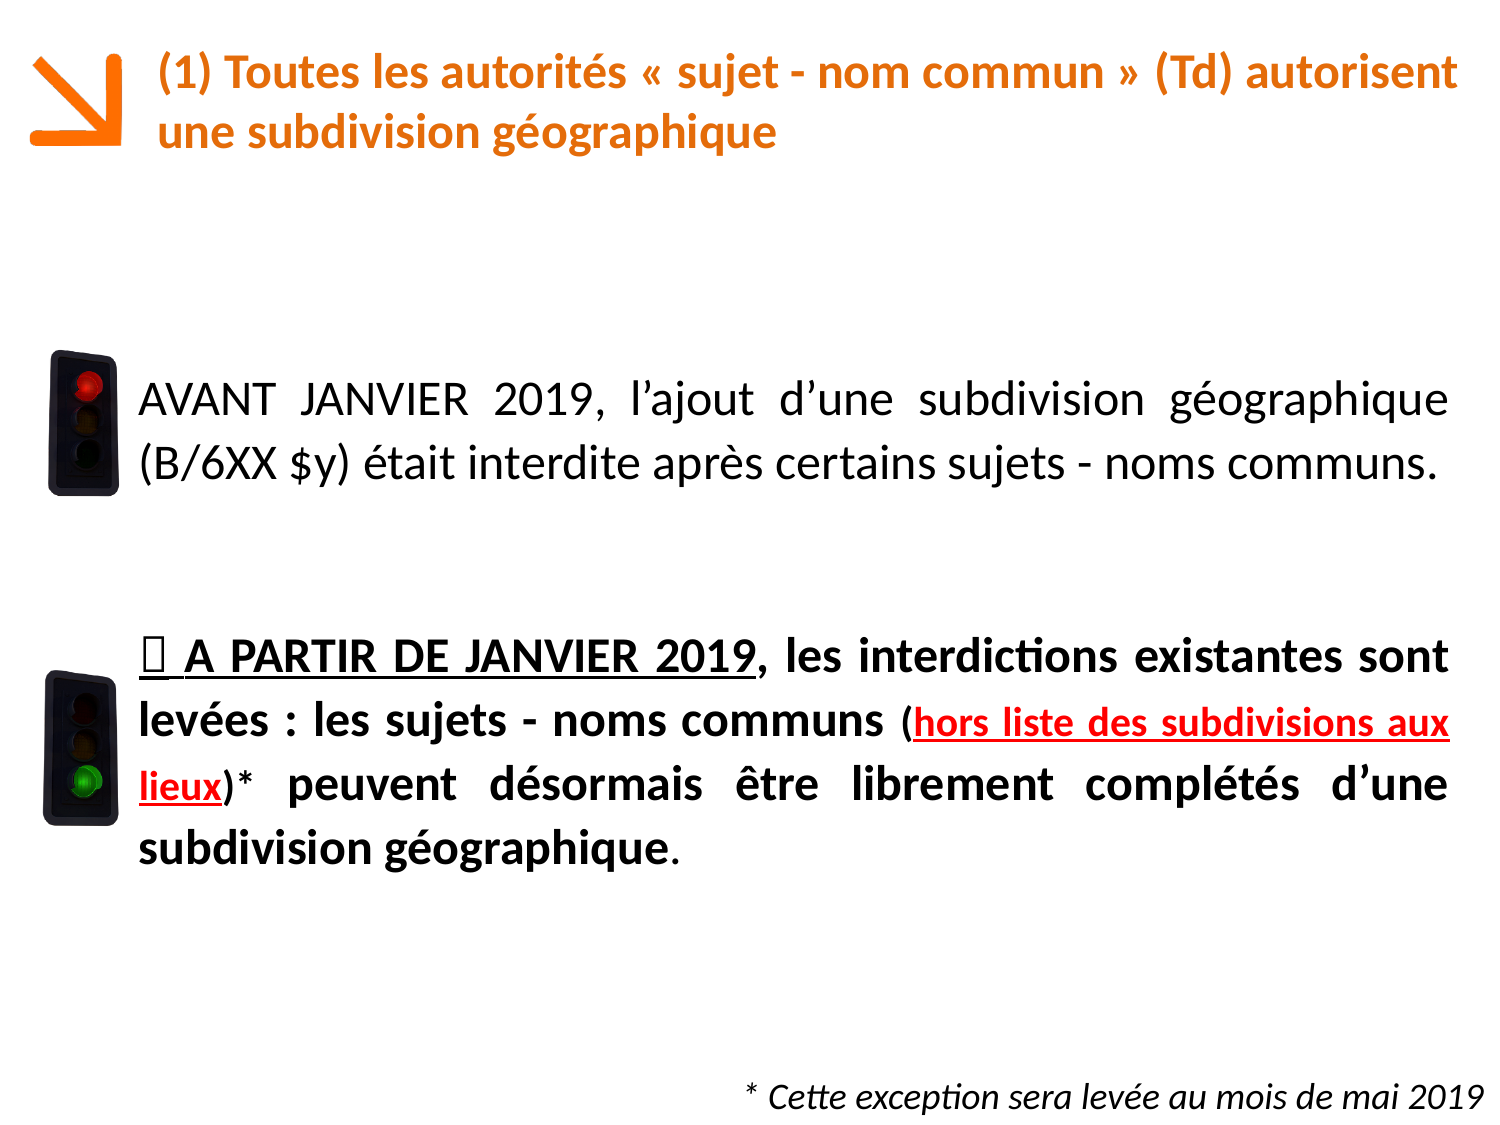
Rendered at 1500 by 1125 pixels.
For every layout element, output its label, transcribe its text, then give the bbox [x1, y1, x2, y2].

text_box * Cette exception sera levée au mois de mai 2019 [726, 1064, 1500, 1125]
picture [38, 661, 125, 851]
picture [43, 341, 125, 519]
text_box AVANT JANVIER 2019, l’ajout d’une subdivision géographique (B/6XX $y) était interdite après certains sujets - noms communs.  A PARTIR DE JANVIER 2019, les interdictions existantes sont levées : les sujets - noms communs (hors liste des subdivisions aux lieux)* peuvent désormais être librement complétés d’une subdivision géographique. [123, 353, 1465, 883]
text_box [29, 30, 1484, 168]
